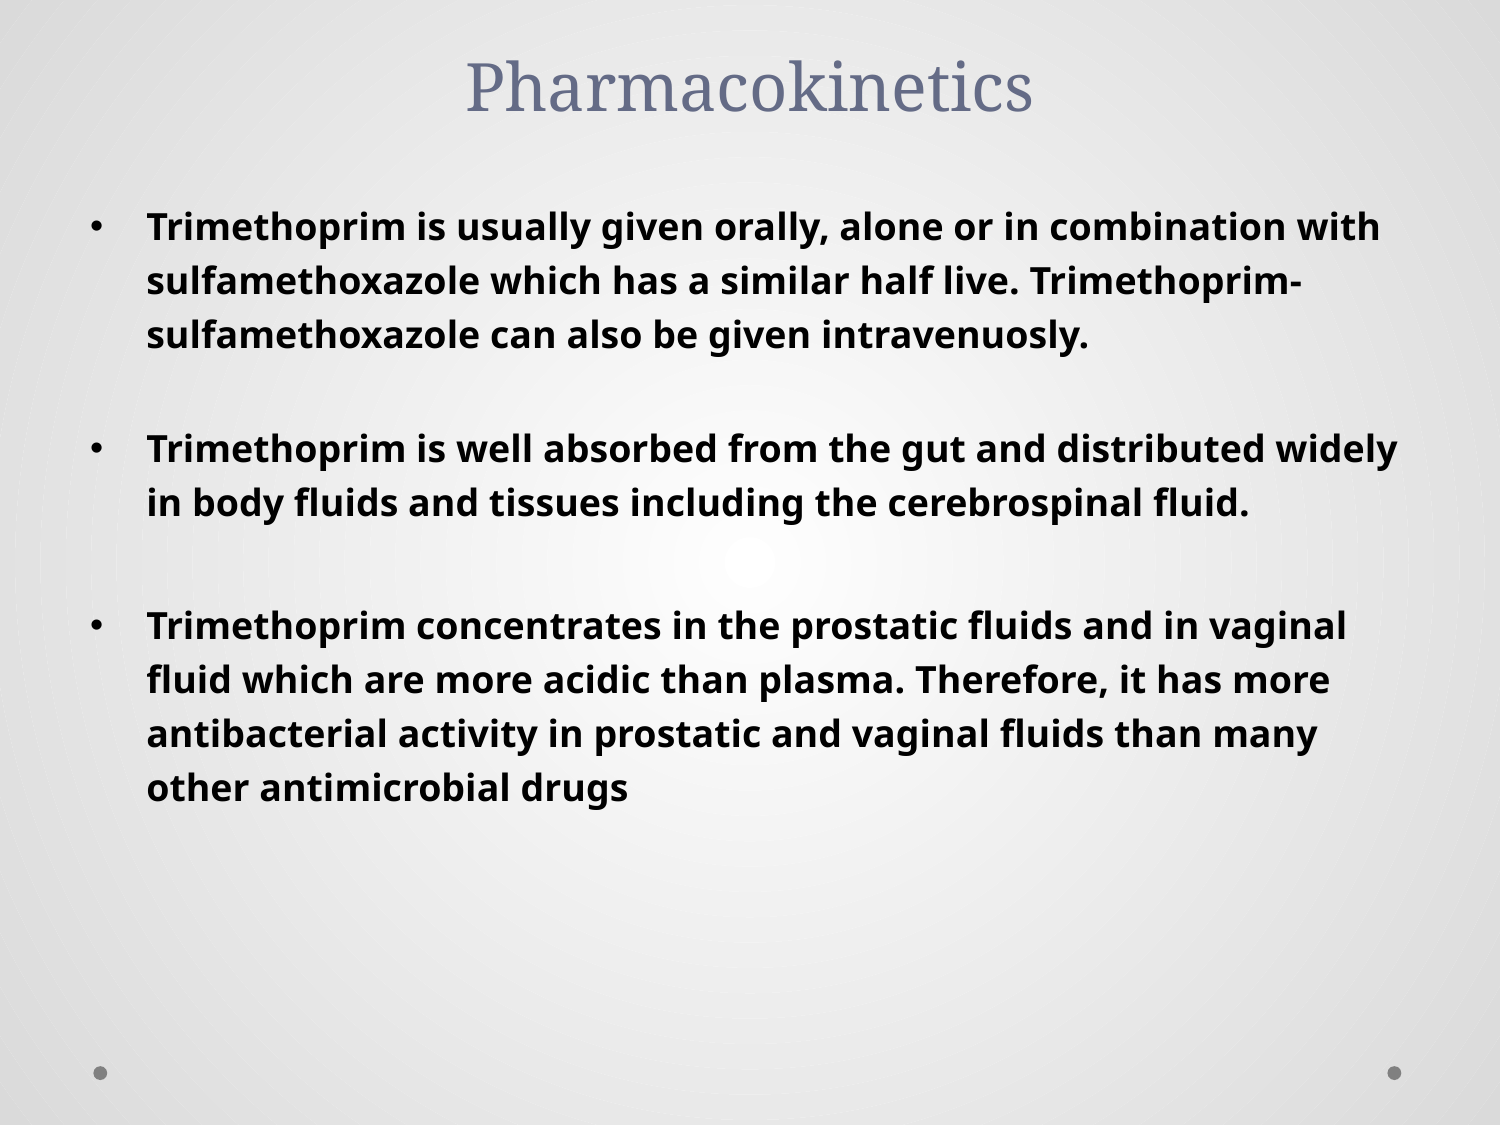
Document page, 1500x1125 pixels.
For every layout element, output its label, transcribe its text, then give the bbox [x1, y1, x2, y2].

list Pharmacokinetics Trimethoprim is usually given orally, alone or in combination with sulfamethoxazole which has a similar half live. Trimethoprim-sulfamethoxazole can also be given intravenuosly. Trimethoprim is well absorbed from the gut and distributed widely in body fluids and tissues including the cerebrospinal fluid. Trimethoprim concentrates in the prostatic fluids and in vaginal fluid which are more acidic than plasma. Therefore, it has more antibacterial activity in prostatic and vaginal fluids than many other antimicrobial drugs [75, 37, 1425, 1075]
